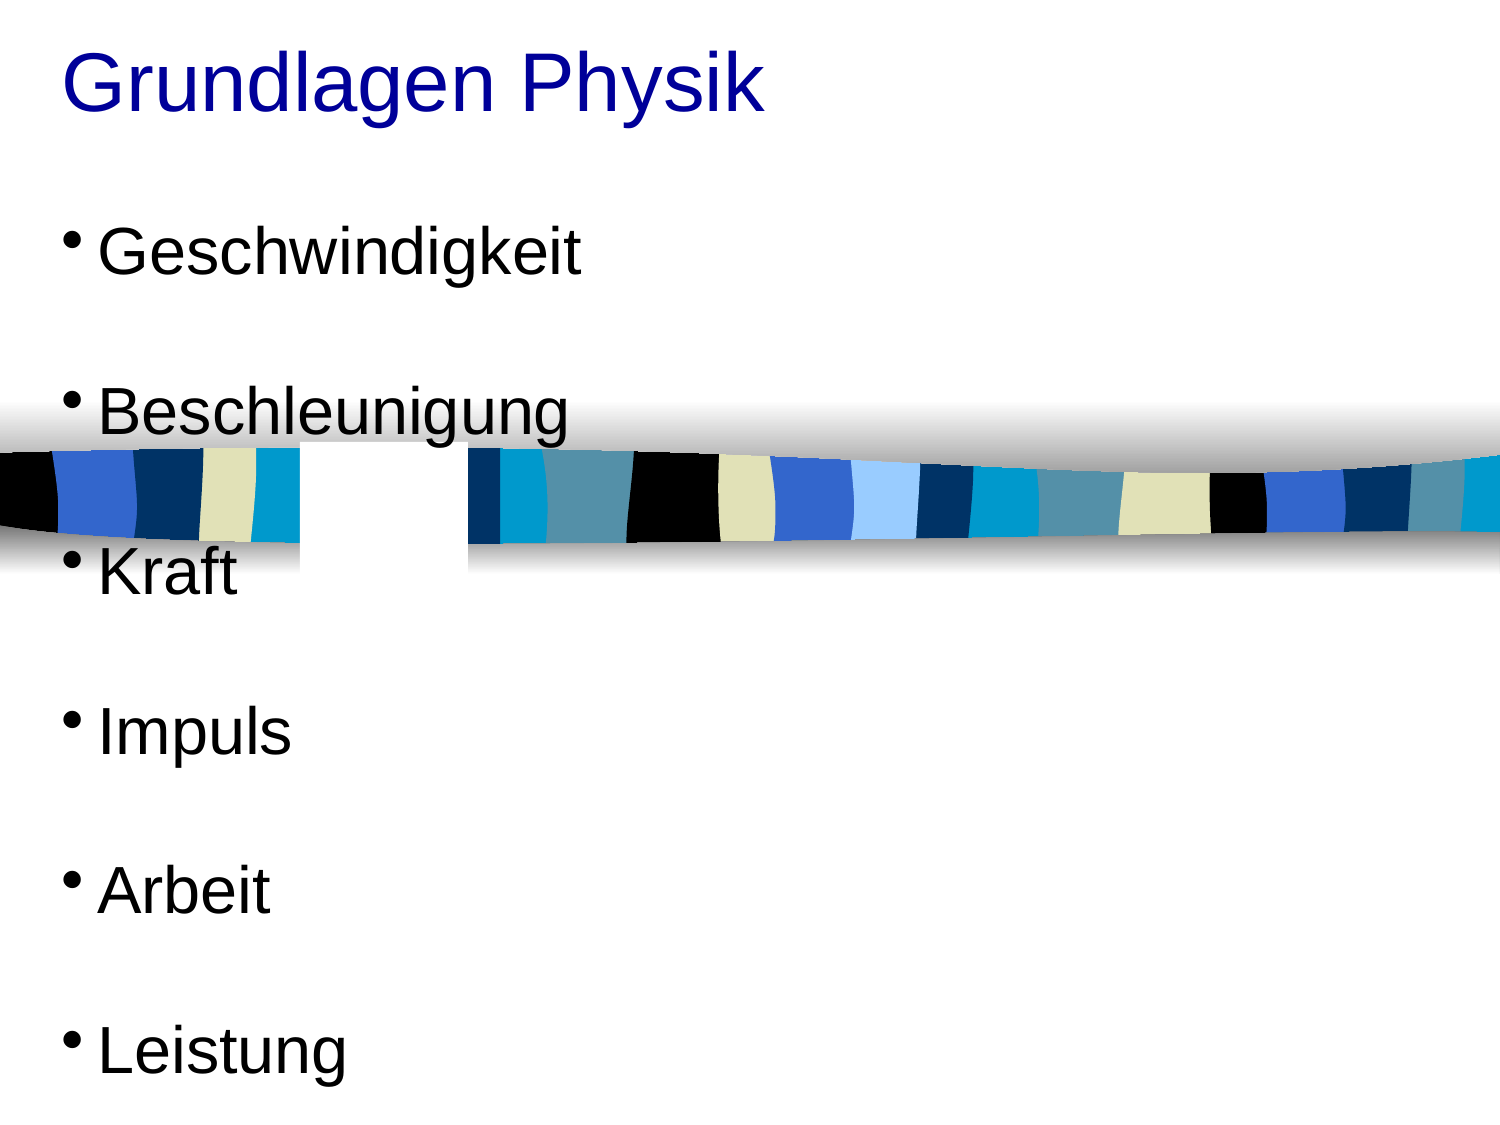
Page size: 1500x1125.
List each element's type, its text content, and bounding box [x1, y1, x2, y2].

text_box Grundlagen Physik Geschwindigkeit Beschleunigung Kraft Impuls Arbeit Leistung [46, 210, 1344, 1064]
